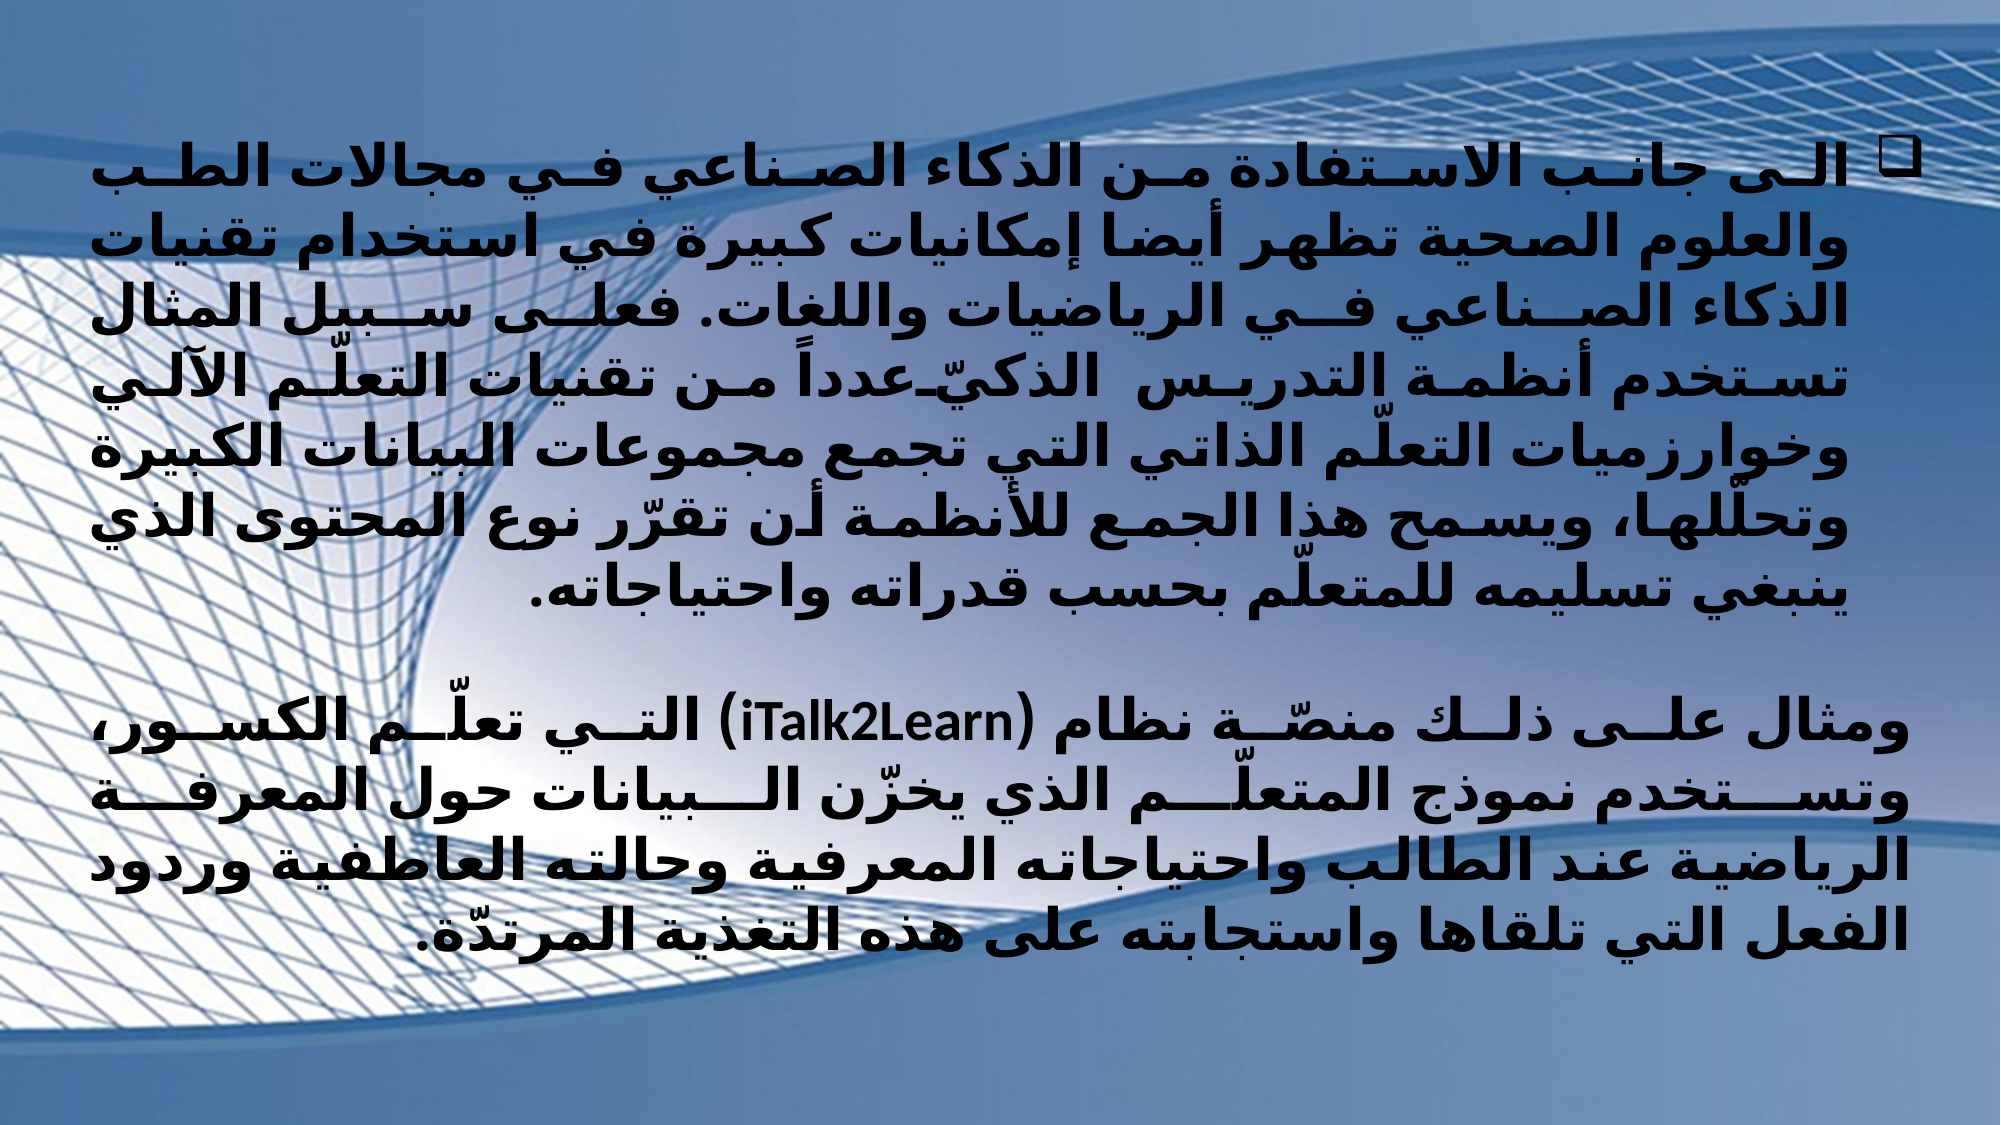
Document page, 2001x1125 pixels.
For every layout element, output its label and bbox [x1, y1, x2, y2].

list [0, 0, 2000, 1125]
